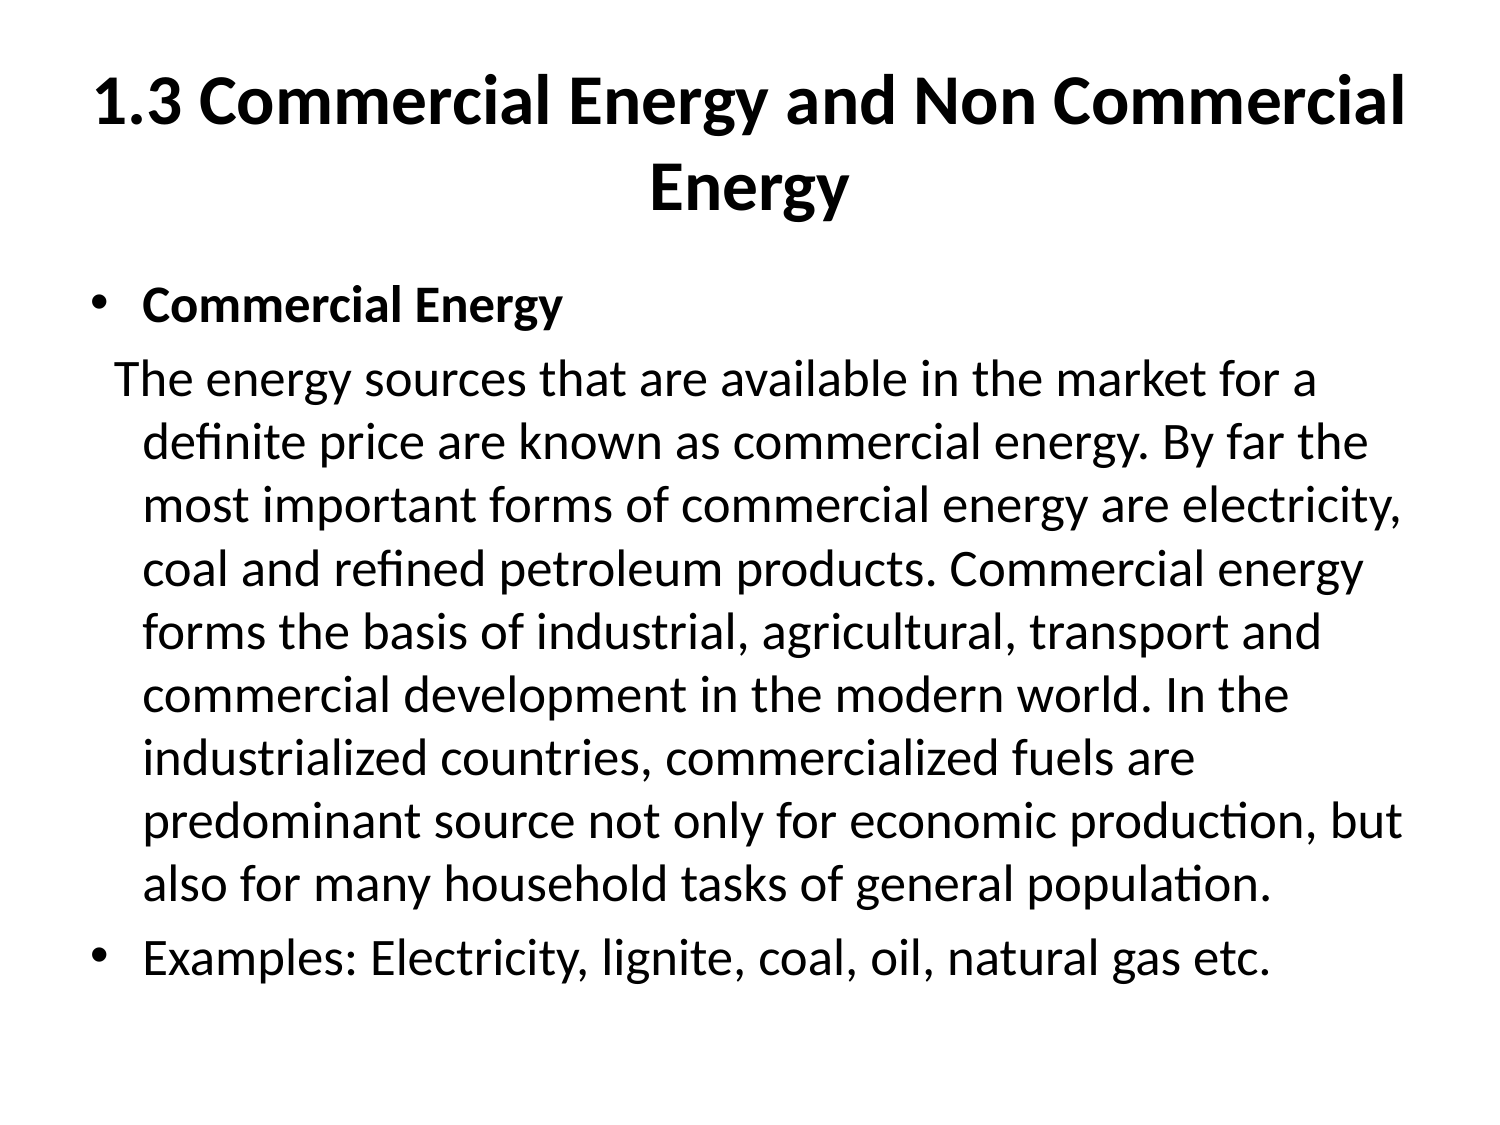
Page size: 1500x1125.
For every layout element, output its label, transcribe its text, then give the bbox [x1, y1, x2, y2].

list Commercial Energy The energy sources that are available in the market for a definite price are known as commercial energy. By far the most important forms of commercial energy are electricity, coal and refined petroleum products. Commercial energy forms the basis of industrial, agricultural, transport and commercial development in the modern world. In the industrialized countries, commercialized fuels are predominant source not only for economic production, but also for many household tasks of general population. Examples: Electricity, lignite, coal, oil, natural gas etc. [75, 262, 1425, 1005]
title 1.3 Commercial Energy and Non Commercial Energy [75, 45, 1425, 233]
